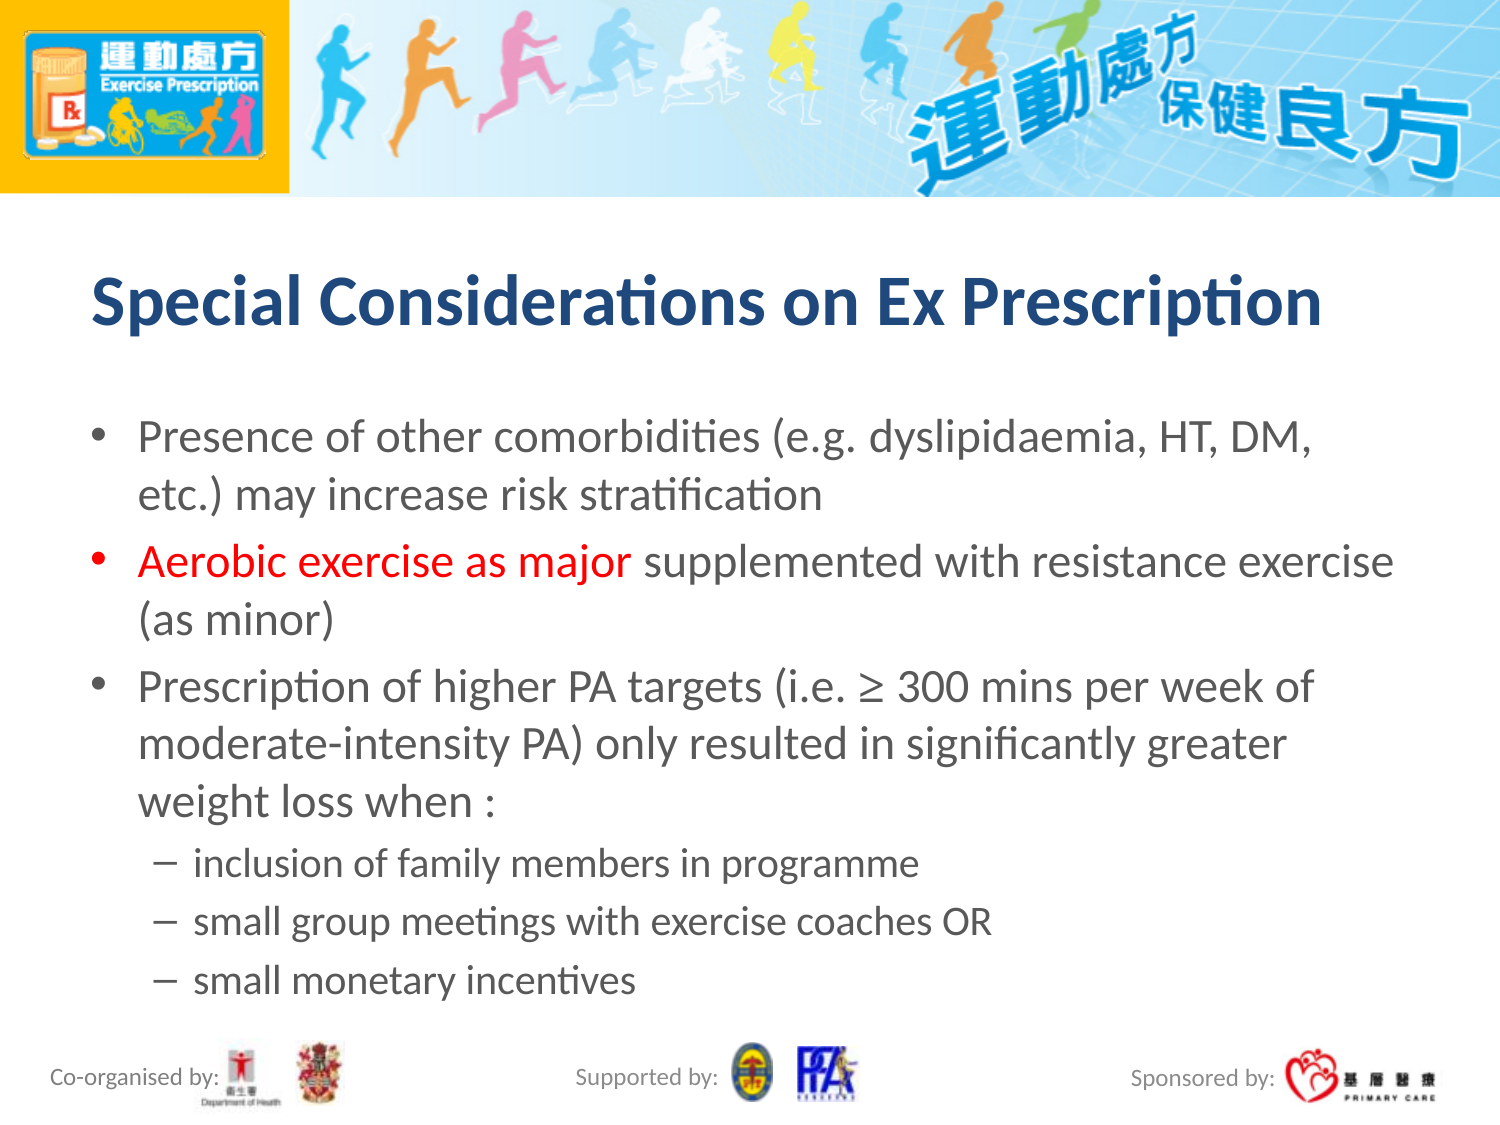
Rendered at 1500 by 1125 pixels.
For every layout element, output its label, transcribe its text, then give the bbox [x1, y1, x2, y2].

picture [23, 29, 266, 160]
picture [731, 1042, 773, 1102]
picture [295, 1040, 345, 1106]
picture [194, 1038, 290, 1120]
picture [2, 0, 1500, 197]
list Presence of other comorbidities (e.g. dyslipidaemia, HT, DM, etc.) may increase risk stratification Aerobic exercise as major supplemented with resistance exercise (as minor) Prescription of higher PA targets (i.e. ≥ 300 mins per week of moderate-intensity PA) only resulted in significantly greater weight loss when : inclusion of family members in programme small group meetings with exercise coaches OR small monetary incentives [74, 396, 1426, 1012]
title Special Considerations on Ex Prescription [76, 219, 1428, 374]
picture [1280, 1046, 1443, 1106]
picture [797, 1046, 860, 1102]
